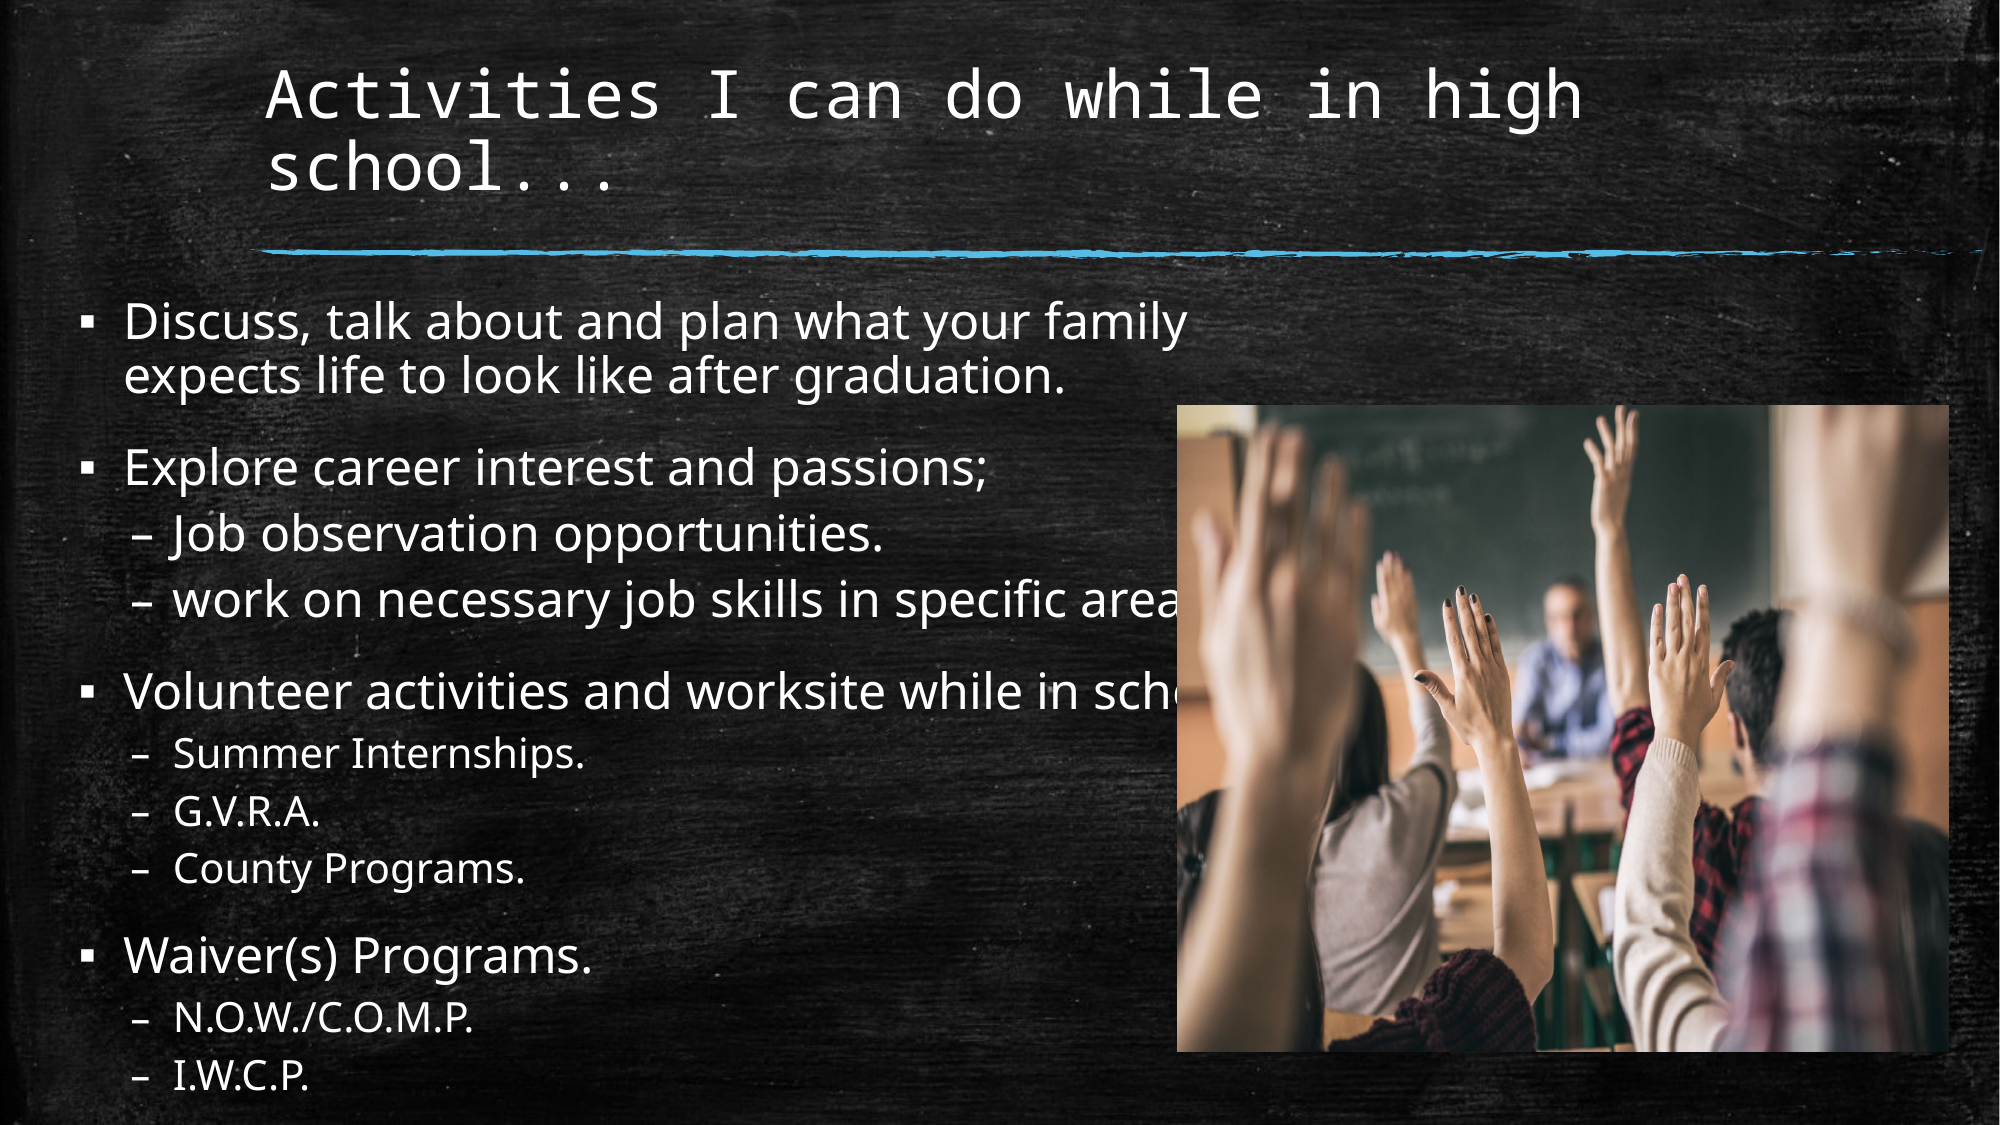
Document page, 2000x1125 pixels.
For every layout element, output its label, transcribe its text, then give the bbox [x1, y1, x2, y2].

list Discuss, talk about and plan what your family expects life to look like after graduation. Explore career interest and passions; Job observation opportunities. work on necessary job skills in specific areas. Volunteer activities and worksite while in school. Summer Internships. G.V.R.A. County Programs. Waiver(s) Programs. N.O.W./C.O.M.P. I.W.C.P. [63, 288, 1324, 1112]
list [1176, 405, 1949, 1052]
title Activities I can do while in high school... [249, 45, 1750, 213]
